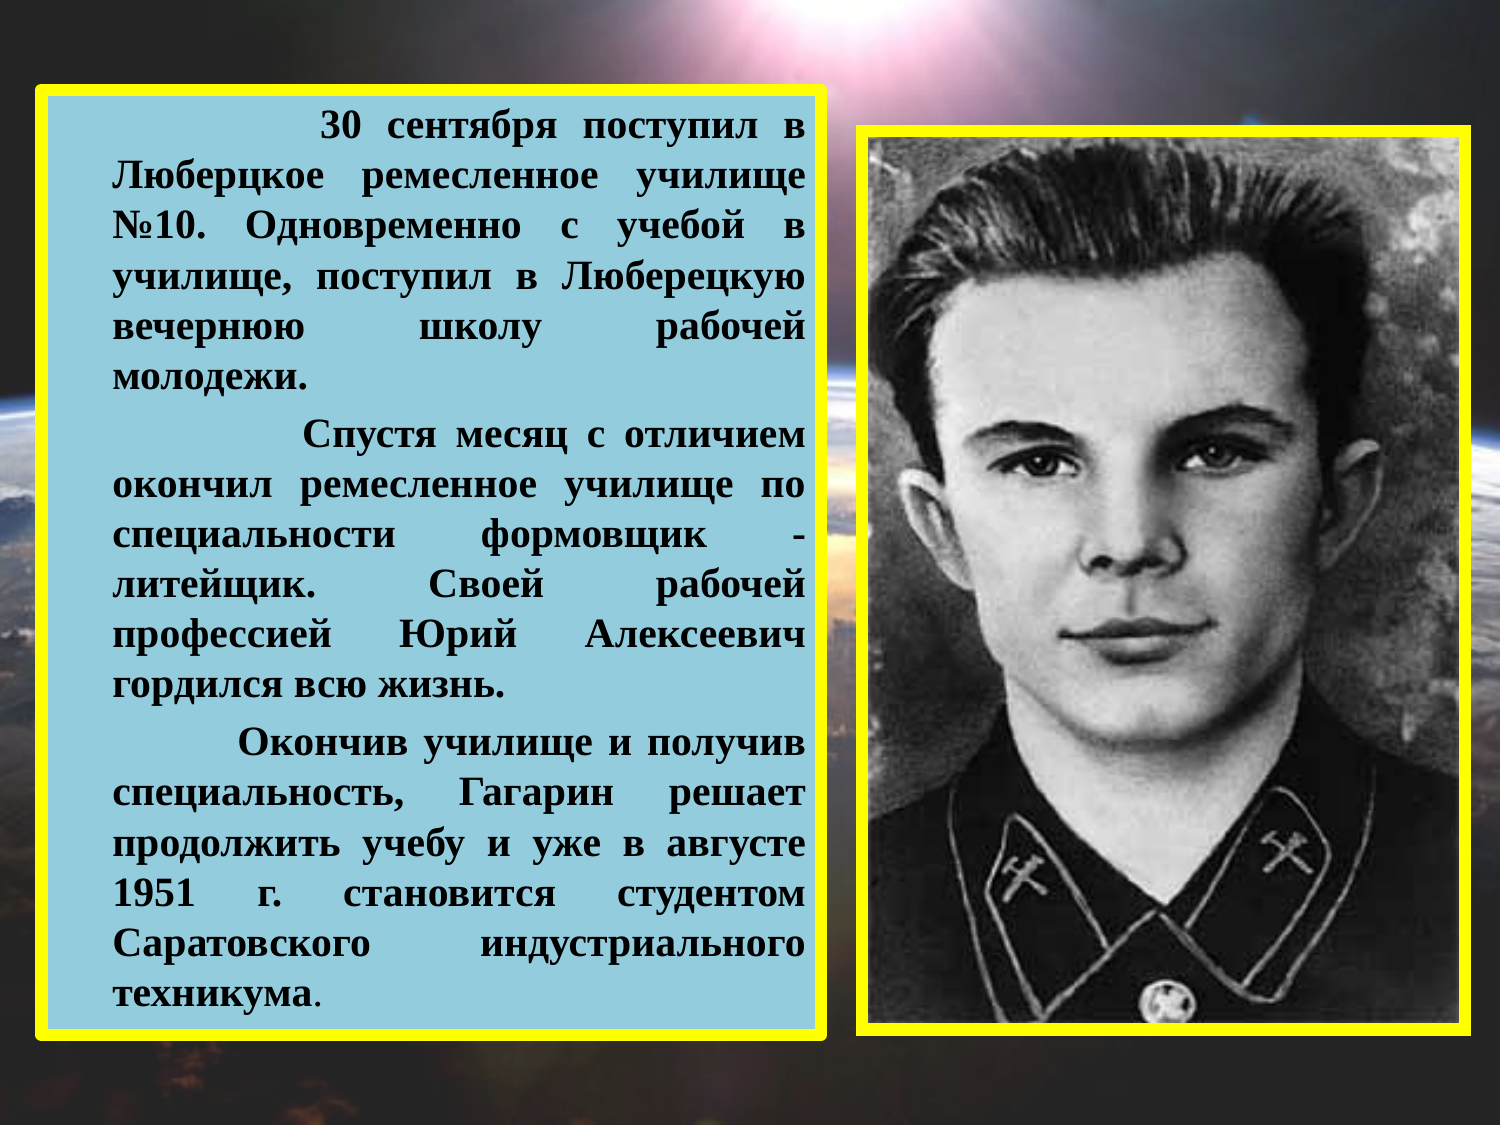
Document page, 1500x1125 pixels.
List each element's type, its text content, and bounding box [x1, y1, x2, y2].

text_box 30 сентября поступил в Люберцкое ремесленное училище №10. Одновременно с учебой в училище, поступил в Люберецкую вечернюю школу рабочей молодежи. Спустя месяц с отличием окончил ремесленное училище по специальности формовщик -литейщик. Своей рабочей профессией Юрий Алексеевич гордился всю жизнь. Окончив училище и получив специальность, Гагарин решает продолжить учебу и уже в августе 1951 г. становится студентом Саратовского индустриального техникума. [41, 89, 821, 1035]
picture [867, 136, 1460, 1024]
